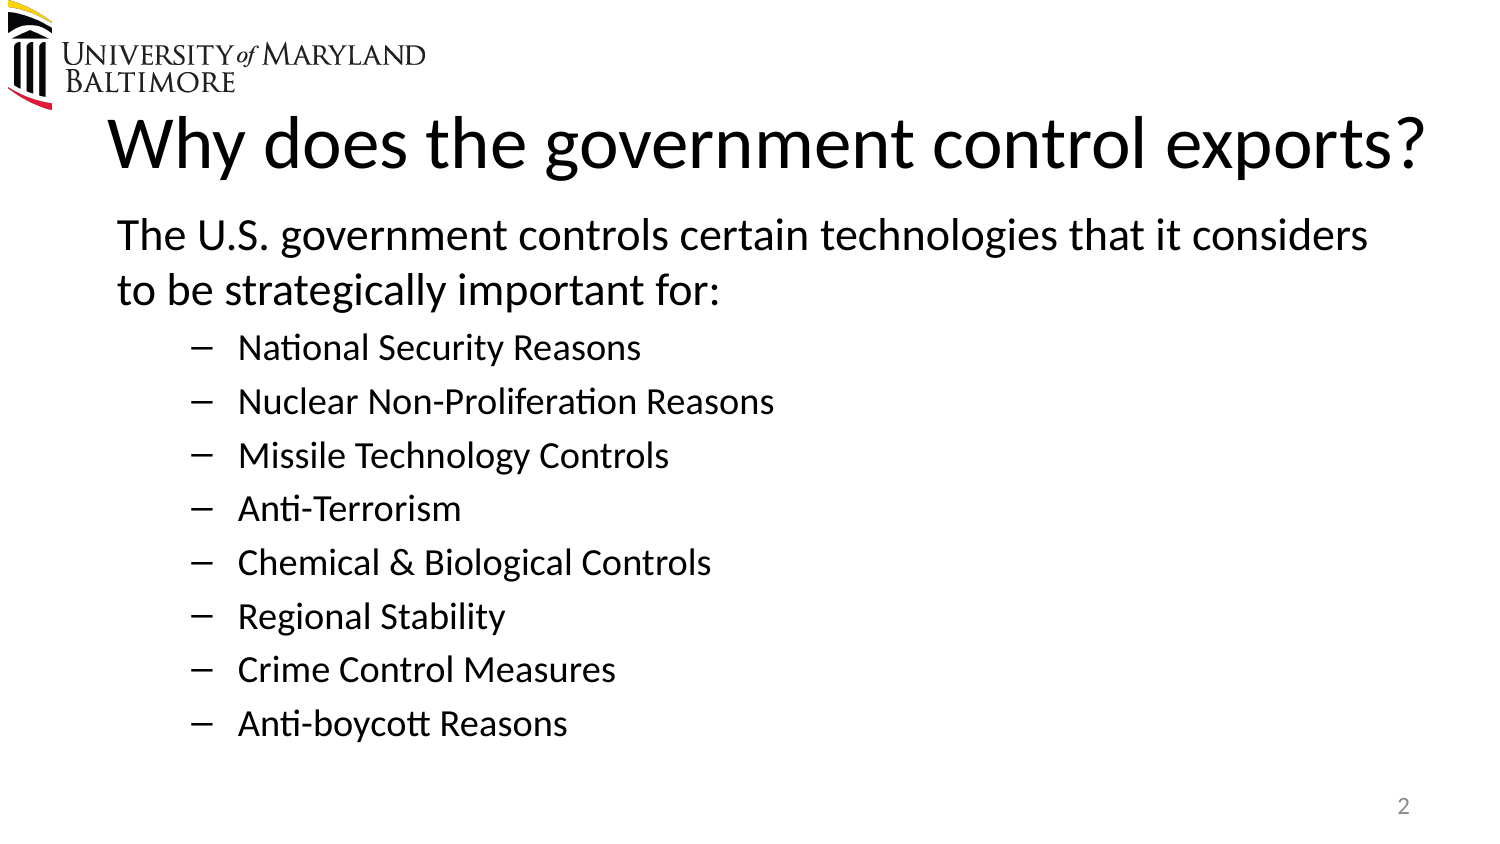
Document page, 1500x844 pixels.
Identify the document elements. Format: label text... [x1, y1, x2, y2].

slide_number 2 [1074, 782, 1425, 828]
title Why does the government control exports? [75, 80, 1462, 197]
list The U.S. government controls certain technologies that it considers to be strategically important for: National Security Reasons Nuclear Non-Proliferation Reasons Missile Technology Controls Anti-Terrorism Chemical & Biological Controls Regional Stability Crime Control Measures Anti-boycott Reasons [101, 196, 1425, 754]
picture [8, 0, 425, 110]
